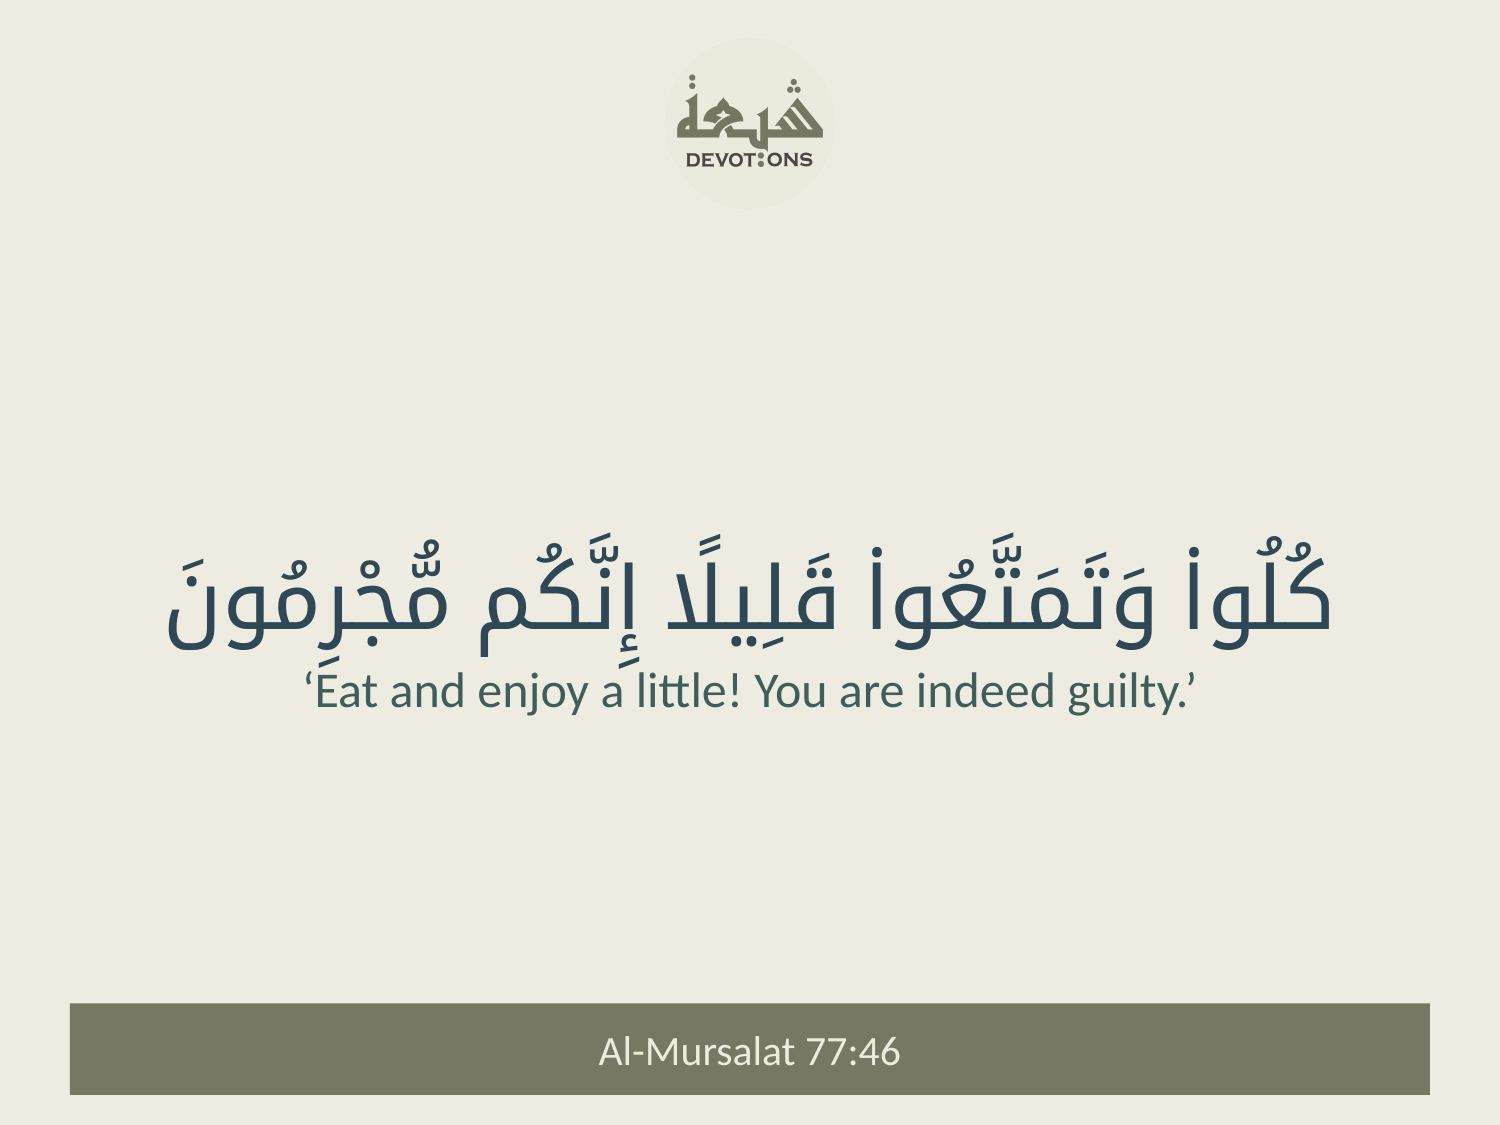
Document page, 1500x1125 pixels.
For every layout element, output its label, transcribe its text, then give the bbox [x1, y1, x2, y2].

picture [656, 29, 844, 203]
list كُلُوا۟ وَتَمَتَّعُوا۟ قَلِيلًا إِنَّكُم مُّجْرِمُونَ ‘Eat and enjoy a little! You are indeed guilty.’ [69, 203, 1430, 1003]
list Al-Mursalat 77:46 [69, 1003, 1430, 1095]
